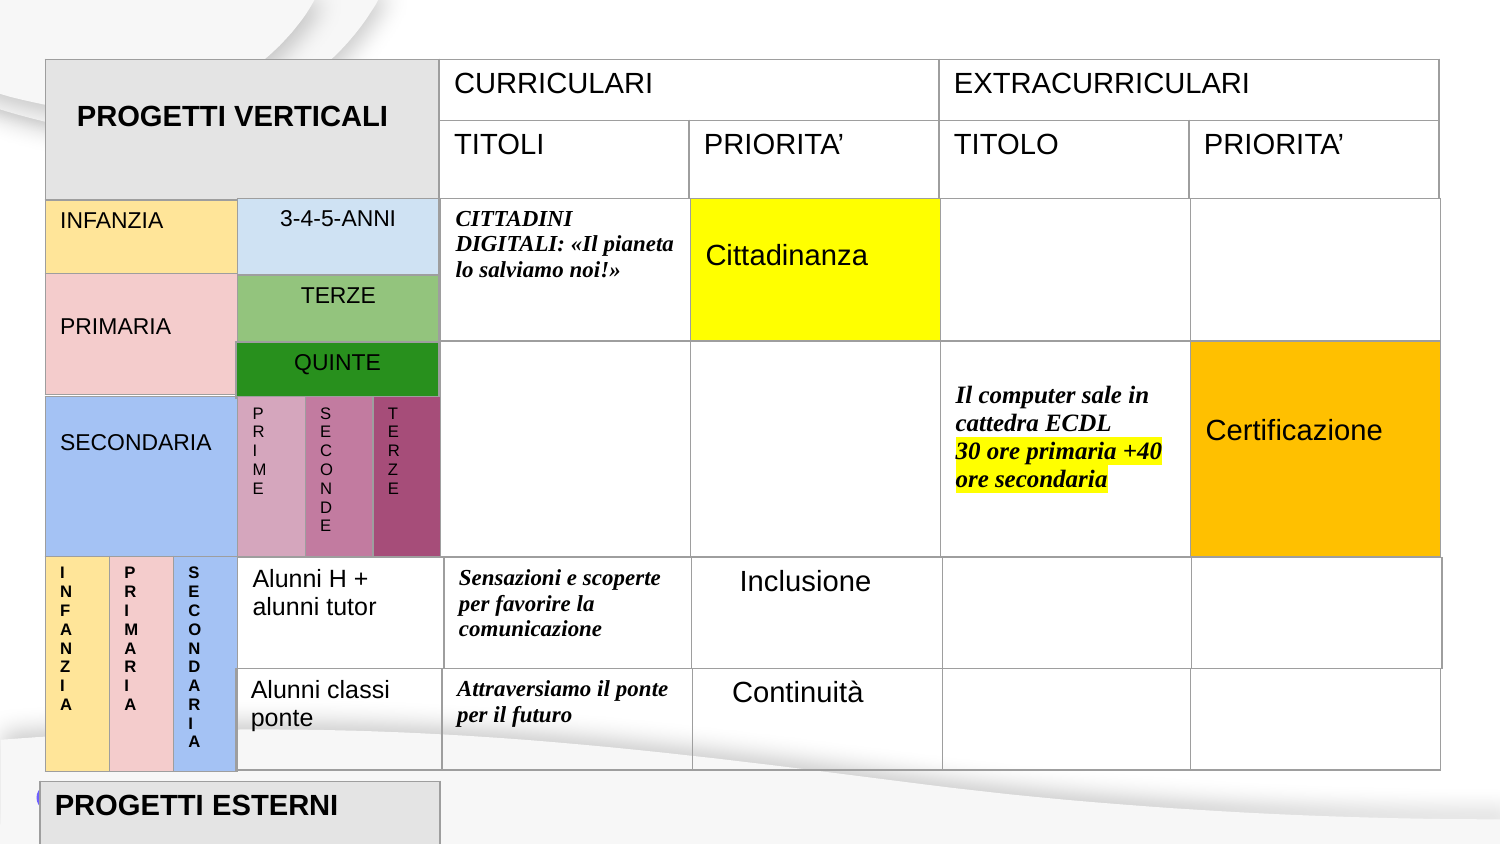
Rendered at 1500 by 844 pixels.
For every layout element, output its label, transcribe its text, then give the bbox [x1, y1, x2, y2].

table_header P R I M A R I A [110, 557, 173, 771]
table_header T E R Z E [374, 397, 440, 556]
table_header PROGETTI VERTICALI [46, 60, 438, 199]
table_header CITTADINI DIGITALI: «Il pianeta lo salviamo noi!» [441, 199, 690, 340]
table_header Alunni classi ponte [237, 669, 441, 769]
table_header [943, 669, 1190, 769]
table_header Inclusione [692, 558, 942, 668]
table_header [1192, 558, 1441, 668]
table_header S E C O N D A R I A [174, 557, 237, 771]
table_header [691, 342, 940, 556]
table_cell PRIMARIA [46, 274, 237, 394]
table_header Cittadinanza [691, 199, 940, 340]
table_header [943, 558, 1191, 668]
table_header [1191, 199, 1440, 340]
table_header [941, 199, 1190, 340]
table_header [1191, 669, 1440, 769]
table_header EXTRACURRICULARI [940, 60, 1438, 120]
table_header SECONDARIA [46, 397, 237, 556]
table_header Sensazioni e scoperte per favorire la comunicazione [445, 558, 691, 668]
table_header [441, 342, 690, 556]
table_header Il computer sale in cattedra ECDL 30 ore primaria +40 ore secondaria [941, 342, 1190, 556]
table_header PRIORITA’ [1190, 121, 1438, 198]
table_header Continuità [693, 669, 942, 769]
table_header Attraversiamo il ponte per il futuro [443, 669, 692, 769]
table_header Alunni H + alunni tutor [238, 558, 443, 668]
table_header TITOLO [940, 121, 1188, 198]
table_header INFANZIA [46, 201, 237, 273]
table_header CURRICULARI [440, 60, 938, 120]
table_header 3-4-5-ANNI [238, 199, 438, 274]
table_header PRIORITA’ [690, 121, 938, 198]
table_header PROGETTI ESTERNI [41, 782, 439, 844]
table_header S E C O N D E [306, 397, 372, 556]
table_header P R I M E [238, 397, 305, 556]
table_cell TERZE [238, 276, 438, 341]
table_header QUINTE [237, 343, 438, 396]
table_header I N F A N Z I A [46, 557, 109, 771]
table_header Certificazione [1191, 342, 1440, 556]
table_header TITOLI [440, 121, 688, 198]
